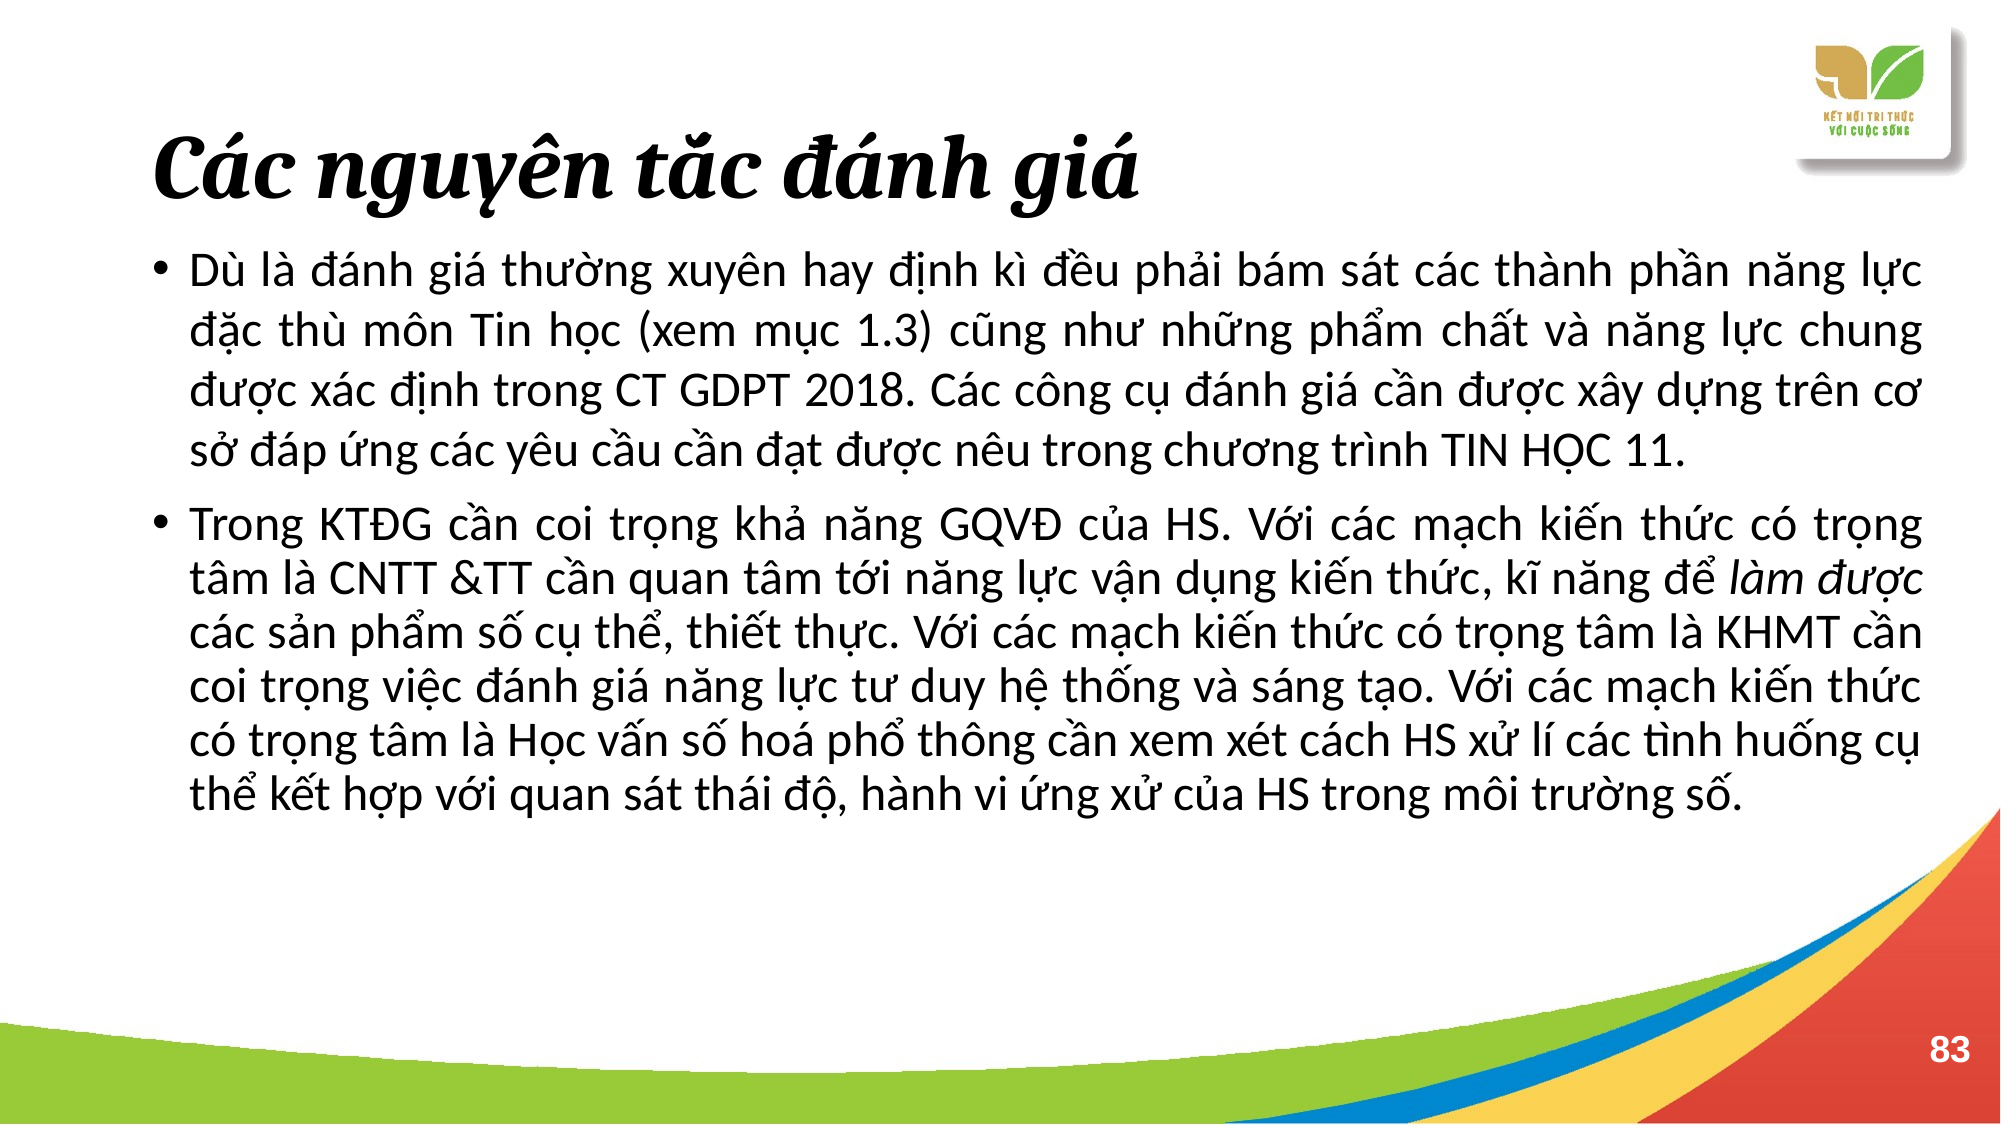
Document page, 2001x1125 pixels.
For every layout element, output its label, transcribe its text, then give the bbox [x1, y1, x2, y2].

title Các nguyên tắc đánh giá [137, 59, 1863, 229]
list Dù là đánh giá thường xuyên hay định kì đều phải bám sát các thành phần năng lực đặc thù môn Tin học (xem mục 1.3) cũng như những phẩm chất và năng lực chung được xác định trong CT GDPT 2018. Các công cụ đánh giá cần được xây dựng trên cơ sở đáp ứng các yêu cầu cần đạt được nêu trong chương trình TIN HỌC 11. Trong KTĐG cần coi trọng khả năng GQVĐ của HS. Với các mạch kiến thức có trọng tâm là CNTT &TT cần quan tâm tới năng lực vận dụng kiến thức, kĩ năng để làm được các sản phẩm số cụ thể, thiết thực. Với các mạch kiến thức có trọng tâm là KHMT cần coi trọng việc đánh giá năng lực tư duy hệ thống và sáng tạo. Với các mạch kiến thức có trọng tâm là Học vấn số hoá phổ thông cần xem xét cách HS xử lí các tình huống cụ thể kết hợp với quan sát thái độ, hành vi ứng xử của HS trong môi trường số. [137, 229, 1939, 944]
picture [0, 0, 2001, 1125]
